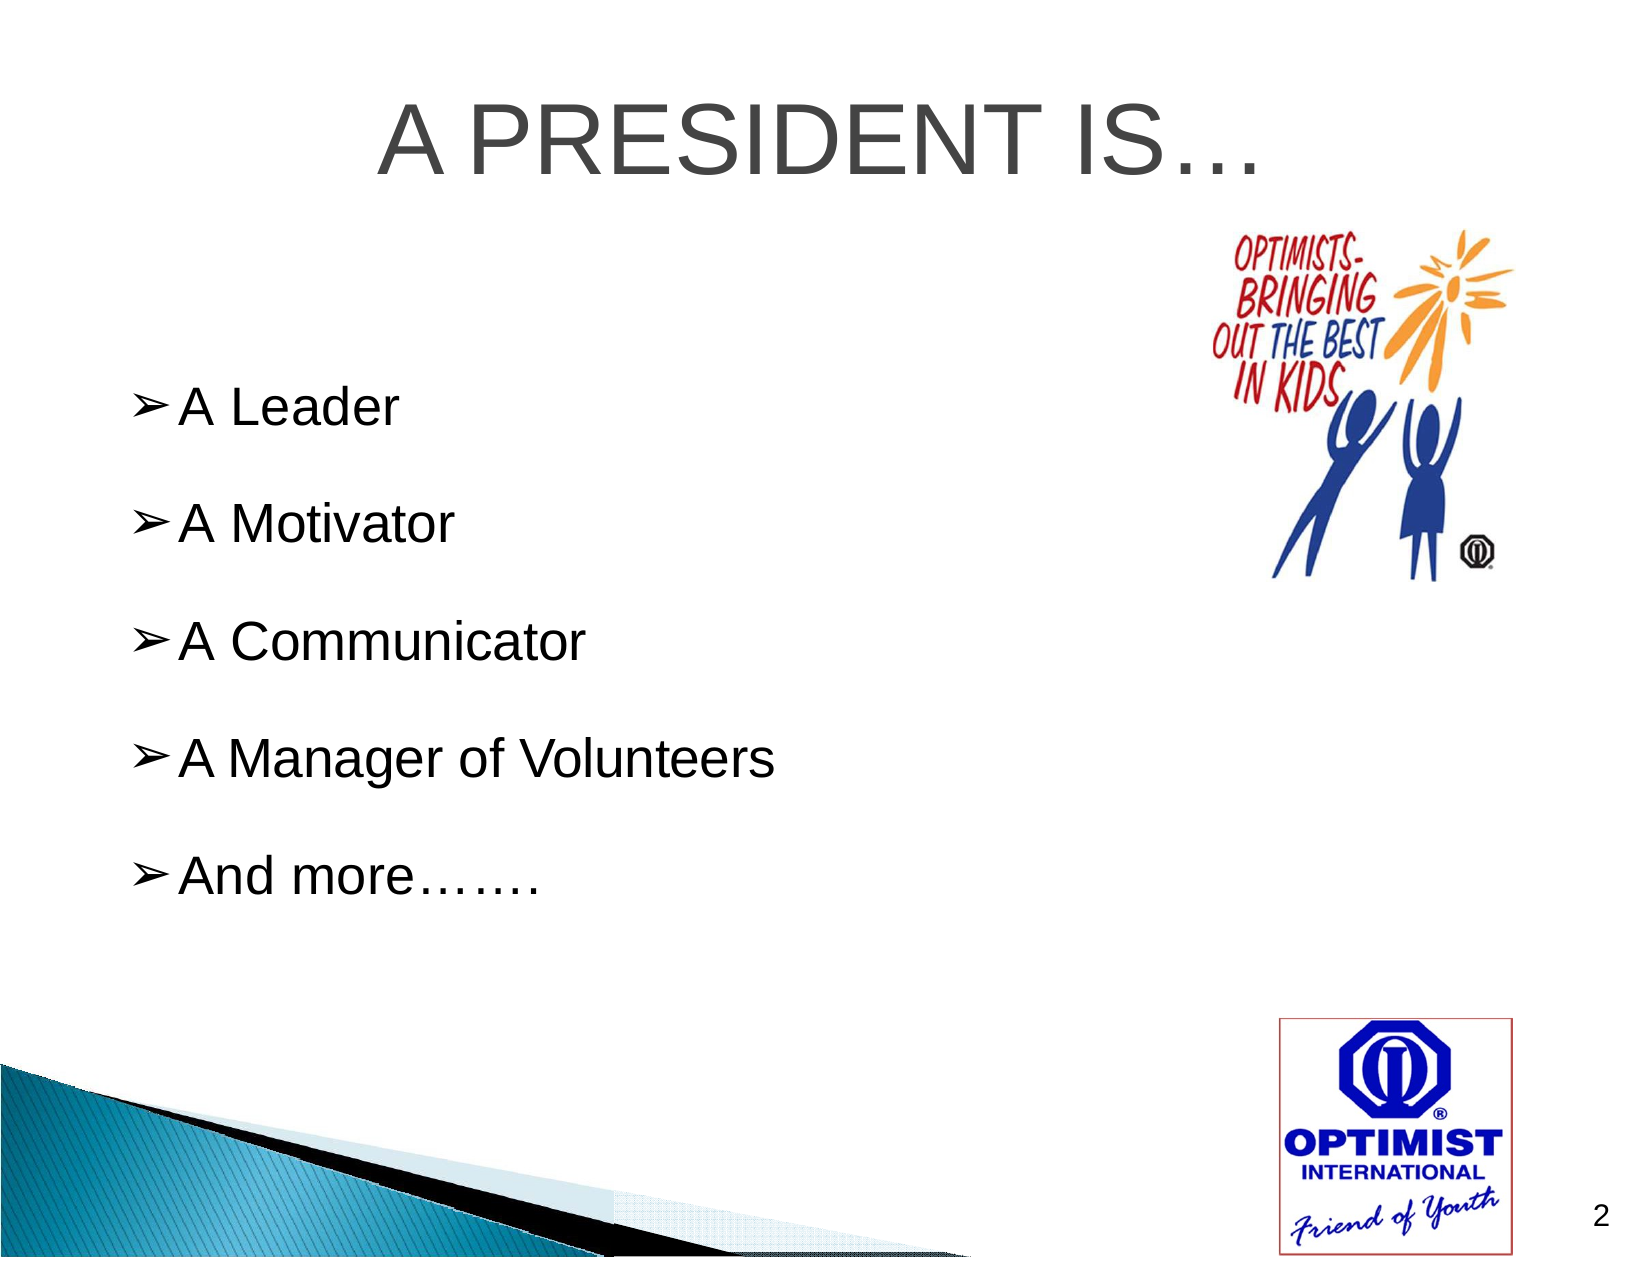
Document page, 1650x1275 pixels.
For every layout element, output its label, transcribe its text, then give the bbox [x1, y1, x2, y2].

text_box A Leader A Motivator A Communicator A Manager of Volunteers And more……. [124, 371, 783, 906]
text_box [608, 1063, 614, 1257]
text_box [1211, 228, 1516, 582]
text_box [614, 1223, 746, 1257]
text_box [614, 1091, 974, 1257]
text_box [0, 1063, 608, 1257]
slide_number 5 [1570, 1197, 1615, 1275]
text_box [1278, 1016, 1513, 1256]
title A PRESIDENT IS… [374, 73, 1277, 287]
